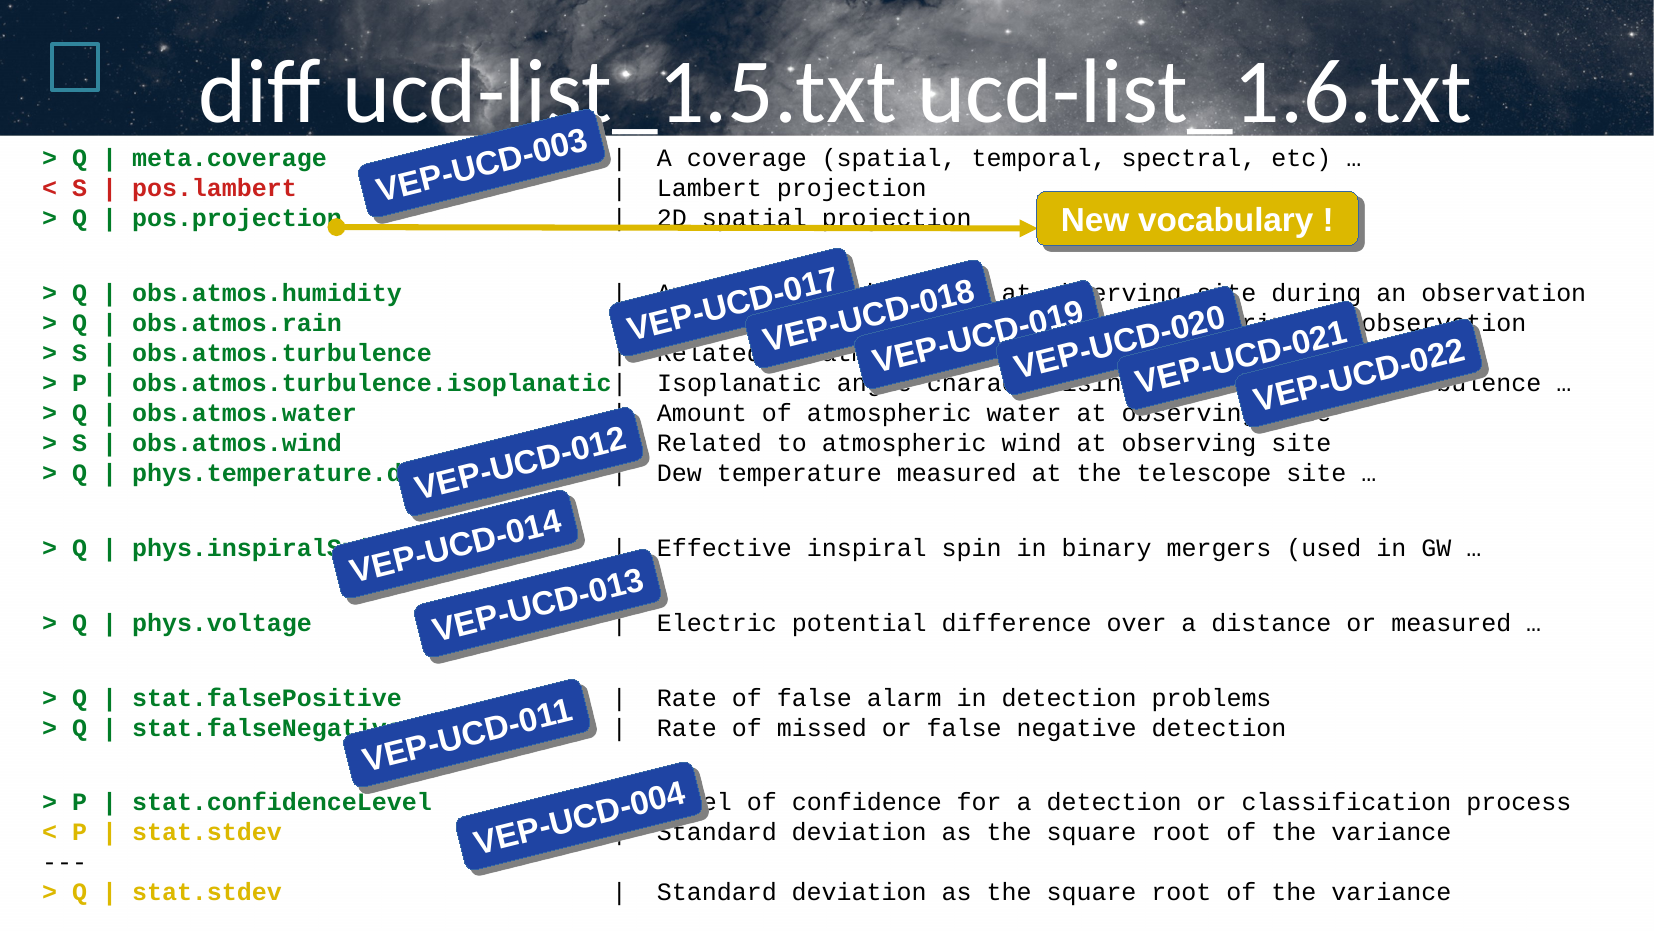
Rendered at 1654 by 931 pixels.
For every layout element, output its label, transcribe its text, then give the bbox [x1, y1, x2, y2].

picture [0, 0, 1654, 931]
text_box VEP-UCD-021 [1117, 301, 1364, 410]
text_box VEP-UCD-022 [1235, 319, 1482, 427]
text_box > Q | meta.coverage | A coverage (spatial, temporal, spectral, etc) … < S | pos.lambert | Lambert projection > Q | pos.projection | 2D spatial projection > Q | obs.atmos.humidity | Amount of air humidity at observing site during an observation > Q | obs.atmos.rain | Amount of rain at the telescope site during an observation > S | obs.atmos.turbulence | Related to atmospheric turbulence at the telescope site > P | obs.atmos.turbulence.isoplanatic| Isoplanatic angle characterising the atmospheric turbulence … > Q | obs.atmos.water | Amount of atmospheric water at observing site > S | obs.atmos.wind | Related to atmospheric wind at observing site > Q | phys.temperature.dew | Dew temperature measured at the telescope site … > Q | phys.inspiralSpin | Effective inspiral spin in binary mergers (used in GW … > Q | phys.voltage | Electric potential difference over a distance or measured … > Q | stat.falsePositive | Rate of false alarm in detection problems > Q | stat.falseNegative | Rate of missed or false negative detection > P | stat.confidenceLevel | Level of confidence for a detection or classification process < P | stat.stdev | Standard deviation as the square root of the variance --- > Q | stat.stdev | Standard deviation as the square root of the variance > Q | time.period.pulsation | Period of pulsation or oscillation of a body or a phenomenon [27, 134, 1602, 884]
text_box New vocabulary ! [1036, 191, 1359, 246]
text_box VEP-UCD-011 [343, 679, 590, 787]
text_box VEP-UCD-018 [745, 260, 992, 368]
text_box VEP-UCD-013 [414, 549, 661, 657]
text_box VEP-UCD-004 [456, 762, 702, 870]
text_box VEP-UCD-019 [854, 280, 1100, 389]
text_box VEP-UCD-014 [332, 490, 578, 598]
text_box diff ucd-list_1.5.txt ucd-list_1.6.txt [169, 0, 1571, 134]
text_box VEP-UCD-003 [358, 109, 605, 217]
text_box [330, 220, 1036, 235]
text_box VEP-UCD-020 [996, 286, 1242, 395]
text_box VEP-UCD-012 [397, 407, 643, 516]
text_box VEP-UCD-017 [609, 248, 855, 356]
